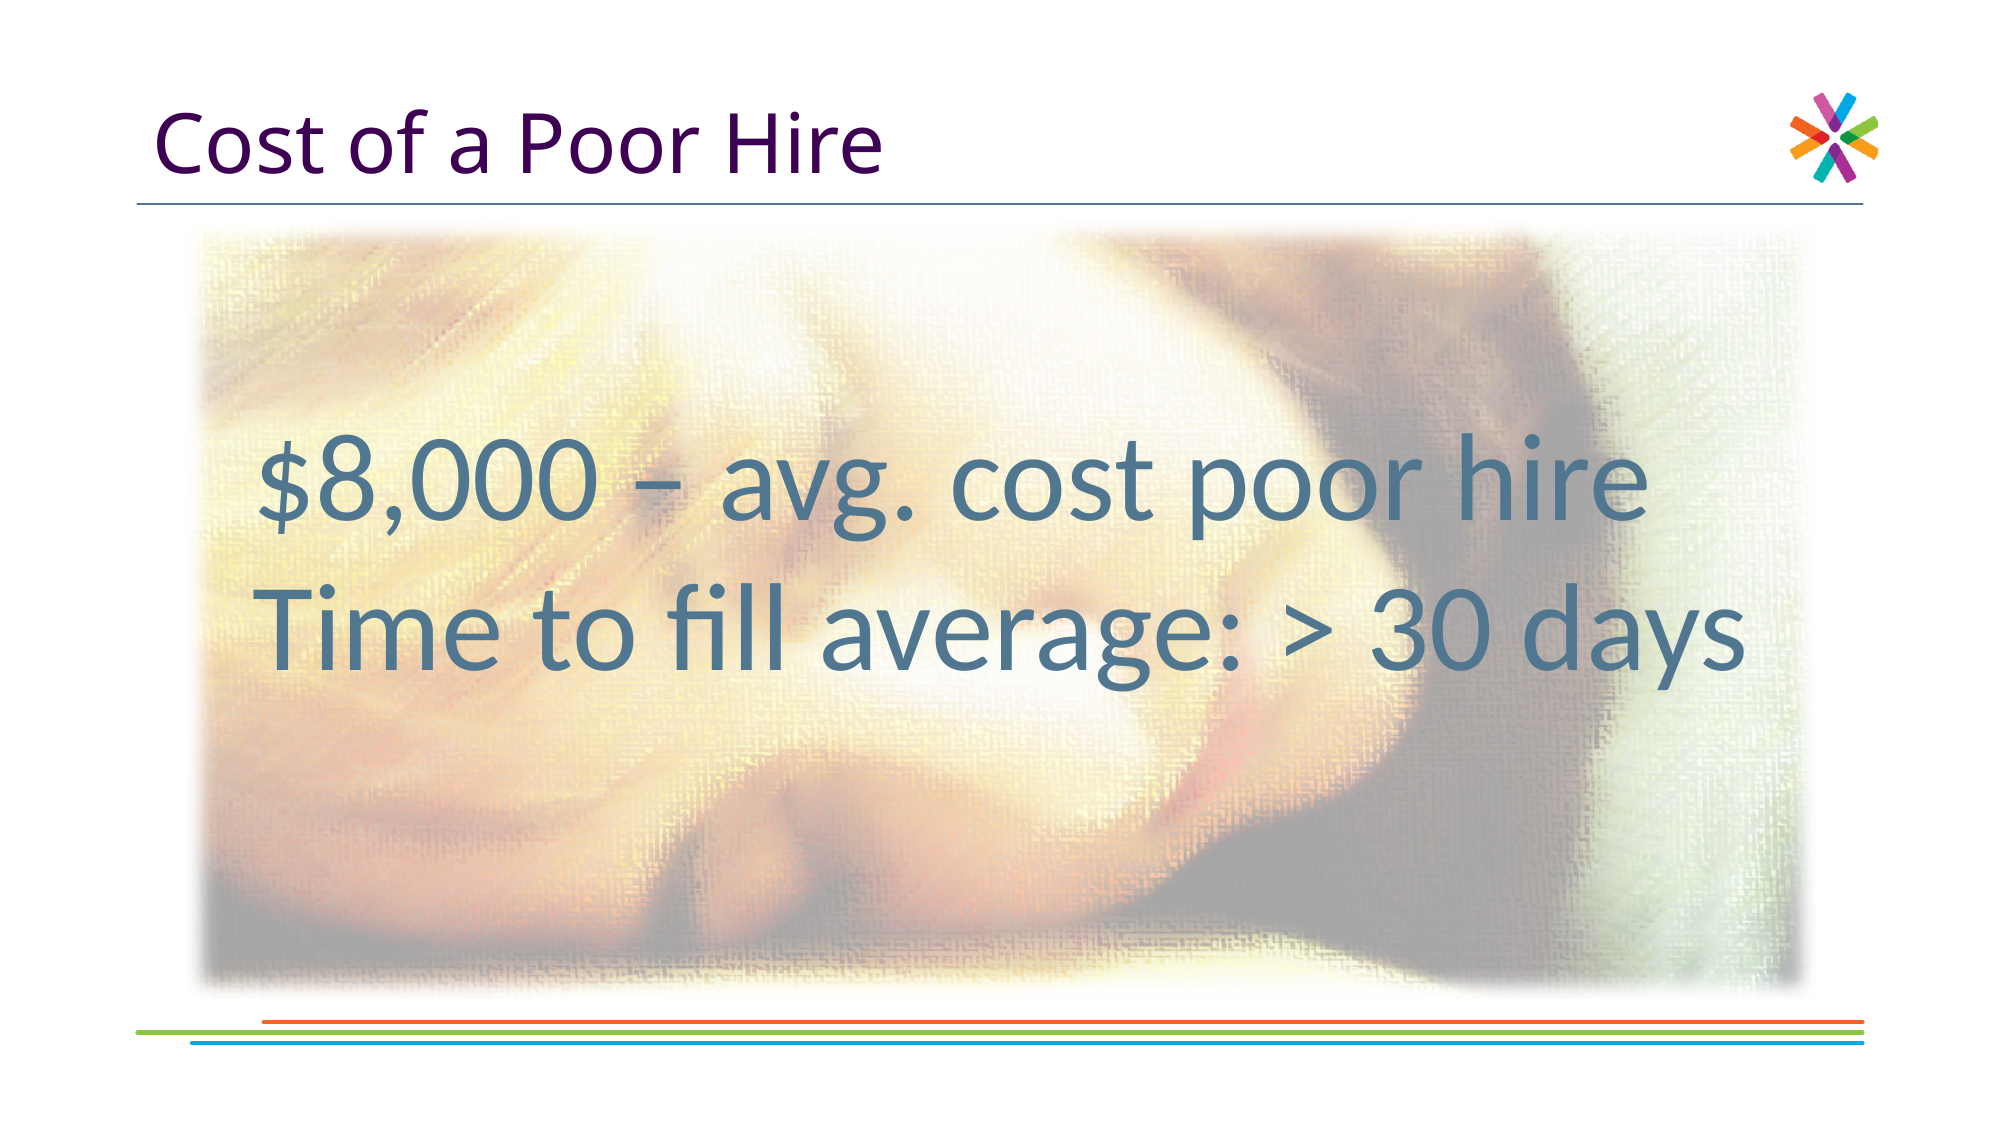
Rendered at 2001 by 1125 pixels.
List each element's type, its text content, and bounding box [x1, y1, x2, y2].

title Cost of a Poor Hire [137, 92, 1863, 201]
picture [187, 221, 1816, 999]
